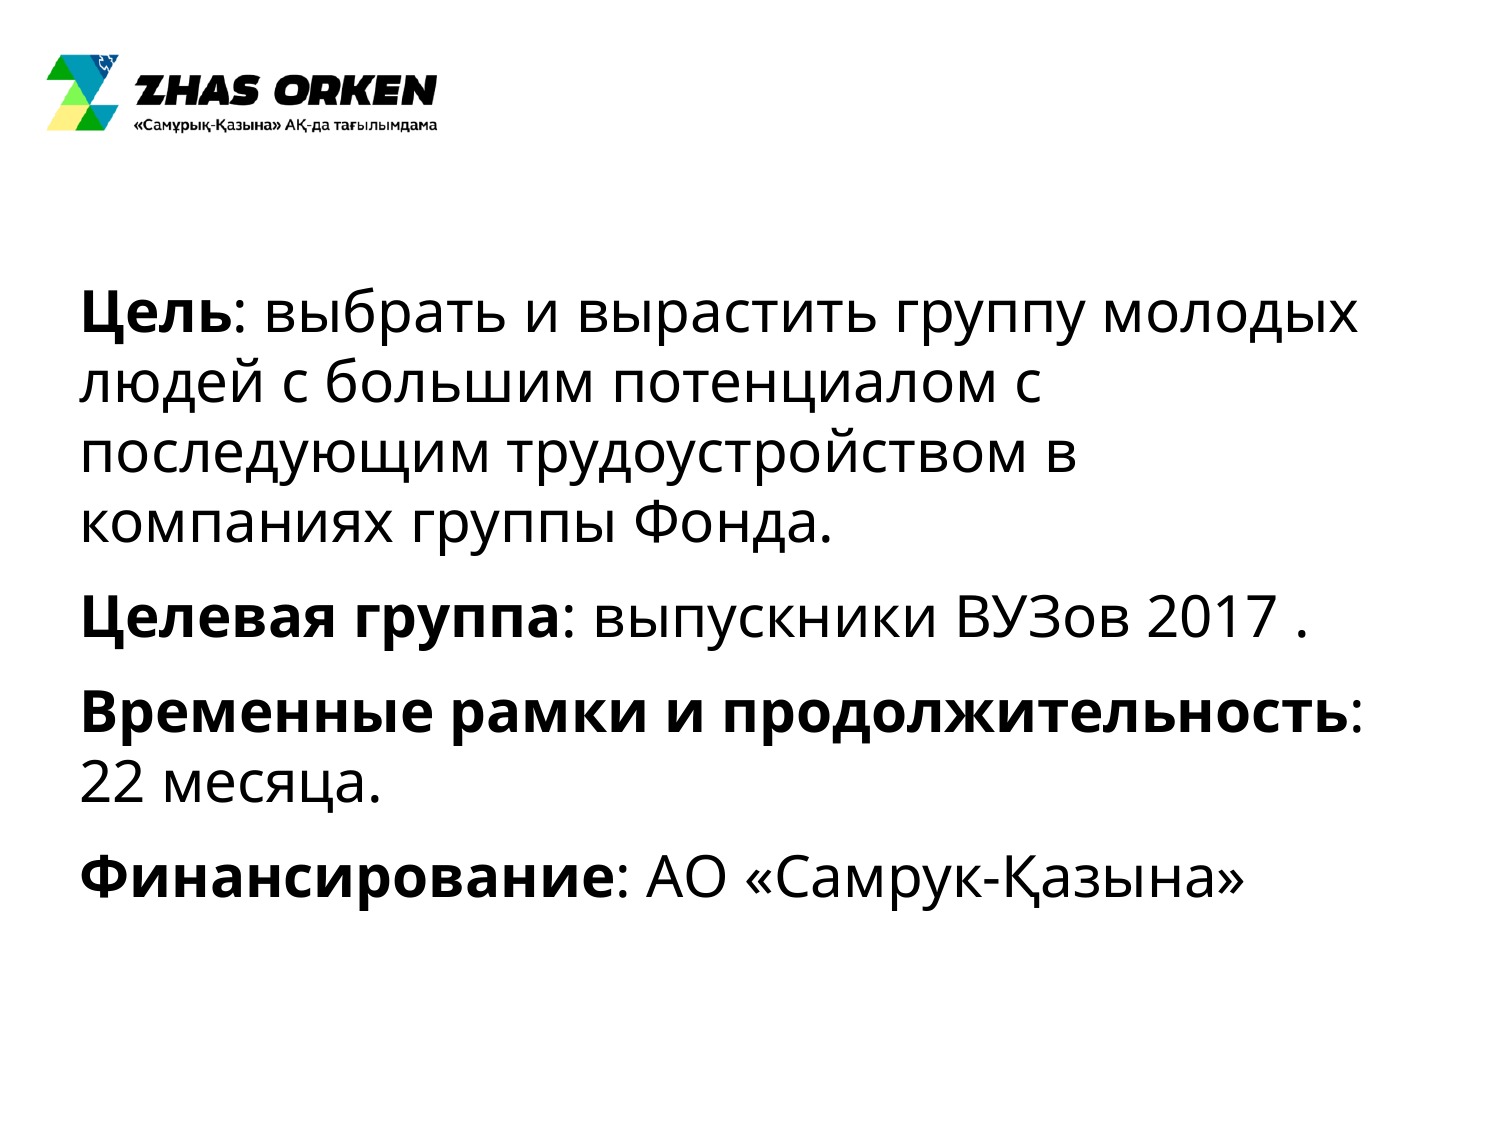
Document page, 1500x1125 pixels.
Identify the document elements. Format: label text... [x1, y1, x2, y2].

picture [17, 19, 475, 173]
text_box Цель: выбрать и вырастить группу молодых людей с большим потенциалом с последующим трудоустройством в компаниях группы Фонда. Целевая группа: выпускники ВУЗов 2017 . Временные рамки и продолжительность: 22 месяца. Финансирование: АО «Самрук-Қазына» [64, 267, 1400, 917]
